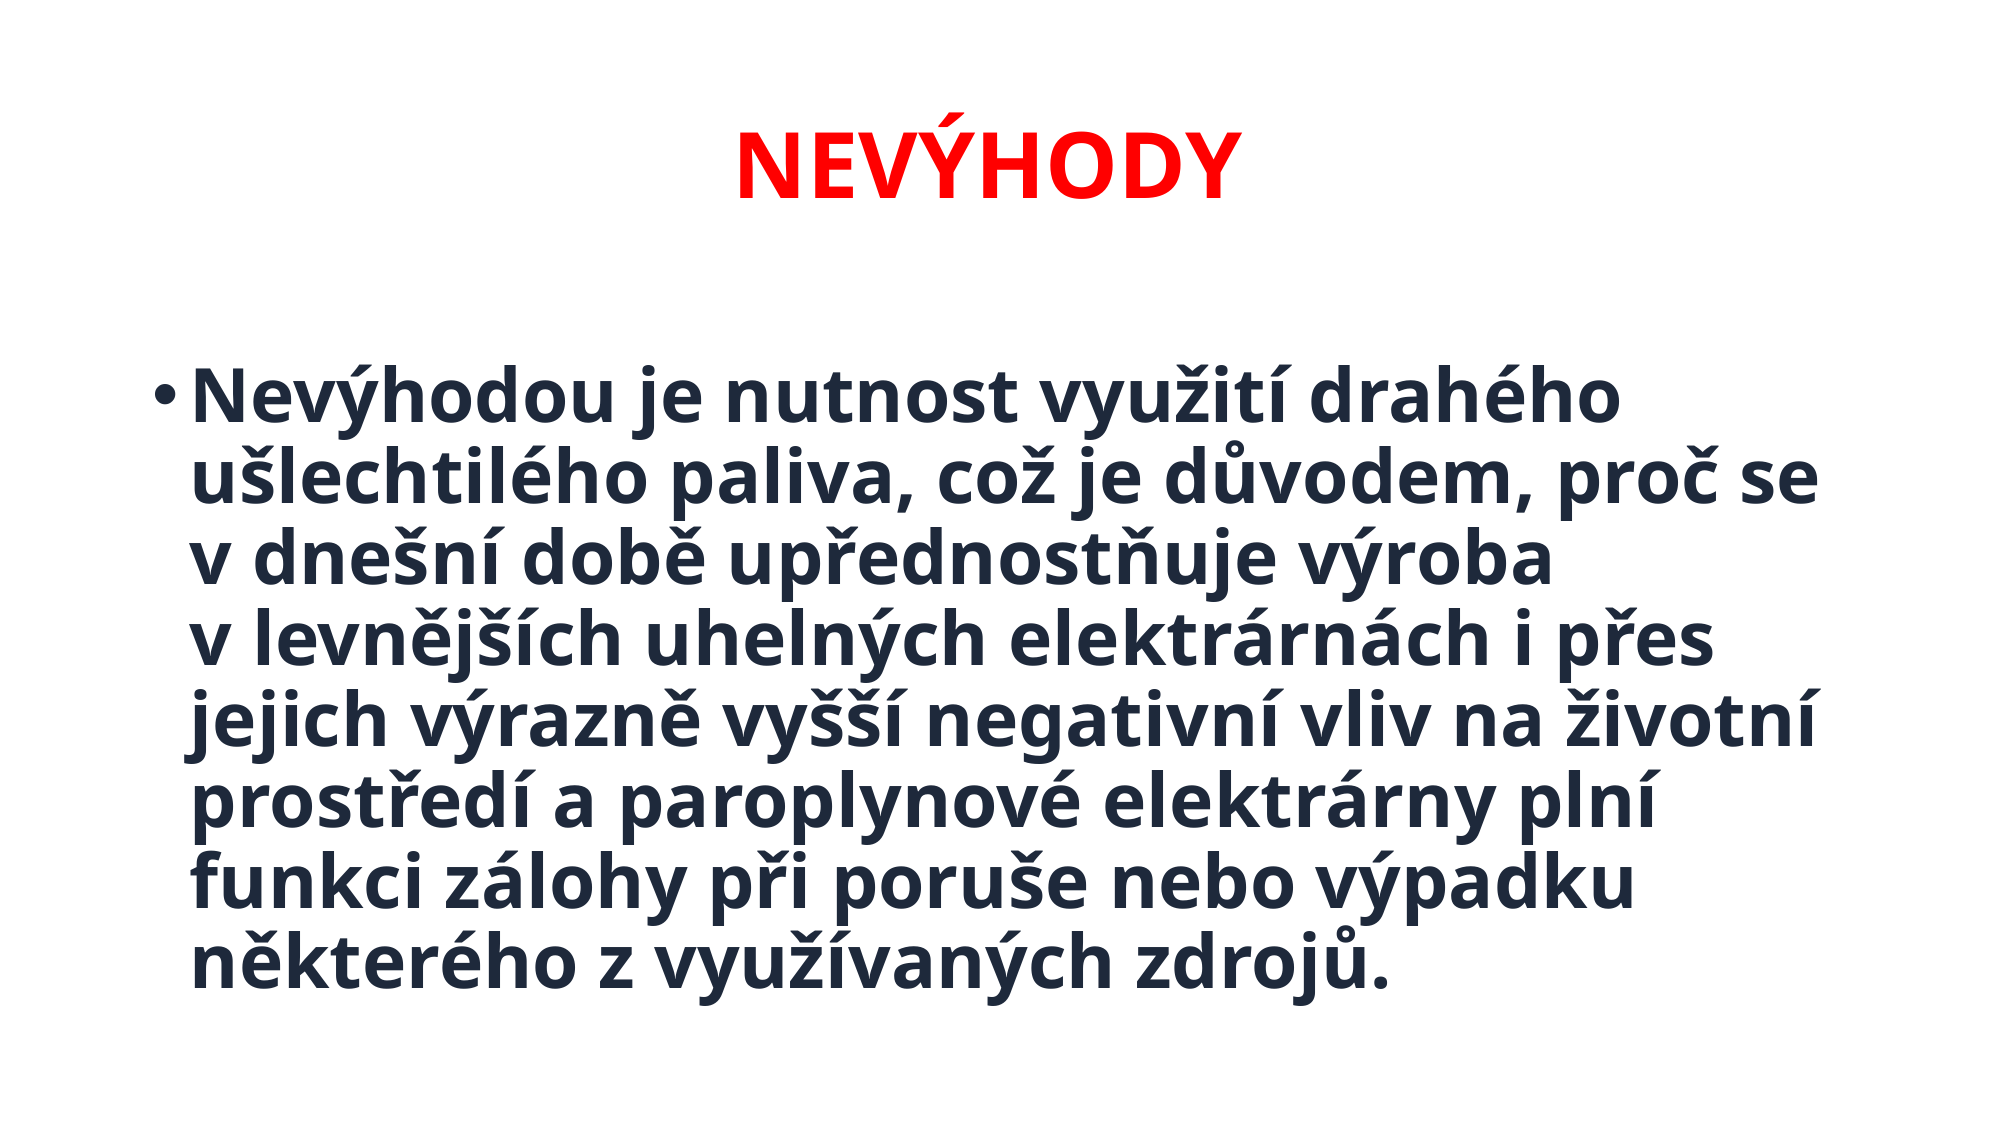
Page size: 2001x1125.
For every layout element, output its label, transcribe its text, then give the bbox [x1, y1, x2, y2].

title NEVÝHODY [137, 59, 1863, 278]
list Nevýhodou je nutnost využití drahého ušlechtilého paliva, což je důvodem, proč se v dnešní době upřednostňuje výroba v levnějších uhelných elektrárnách i přes jejich výrazně vyšší negativní vliv na životní prostředí a paroplynové elektrárny plní funkci zálohy při poruše nebo výpadku některého z využívaných zdrojů. [137, 350, 1863, 1014]
